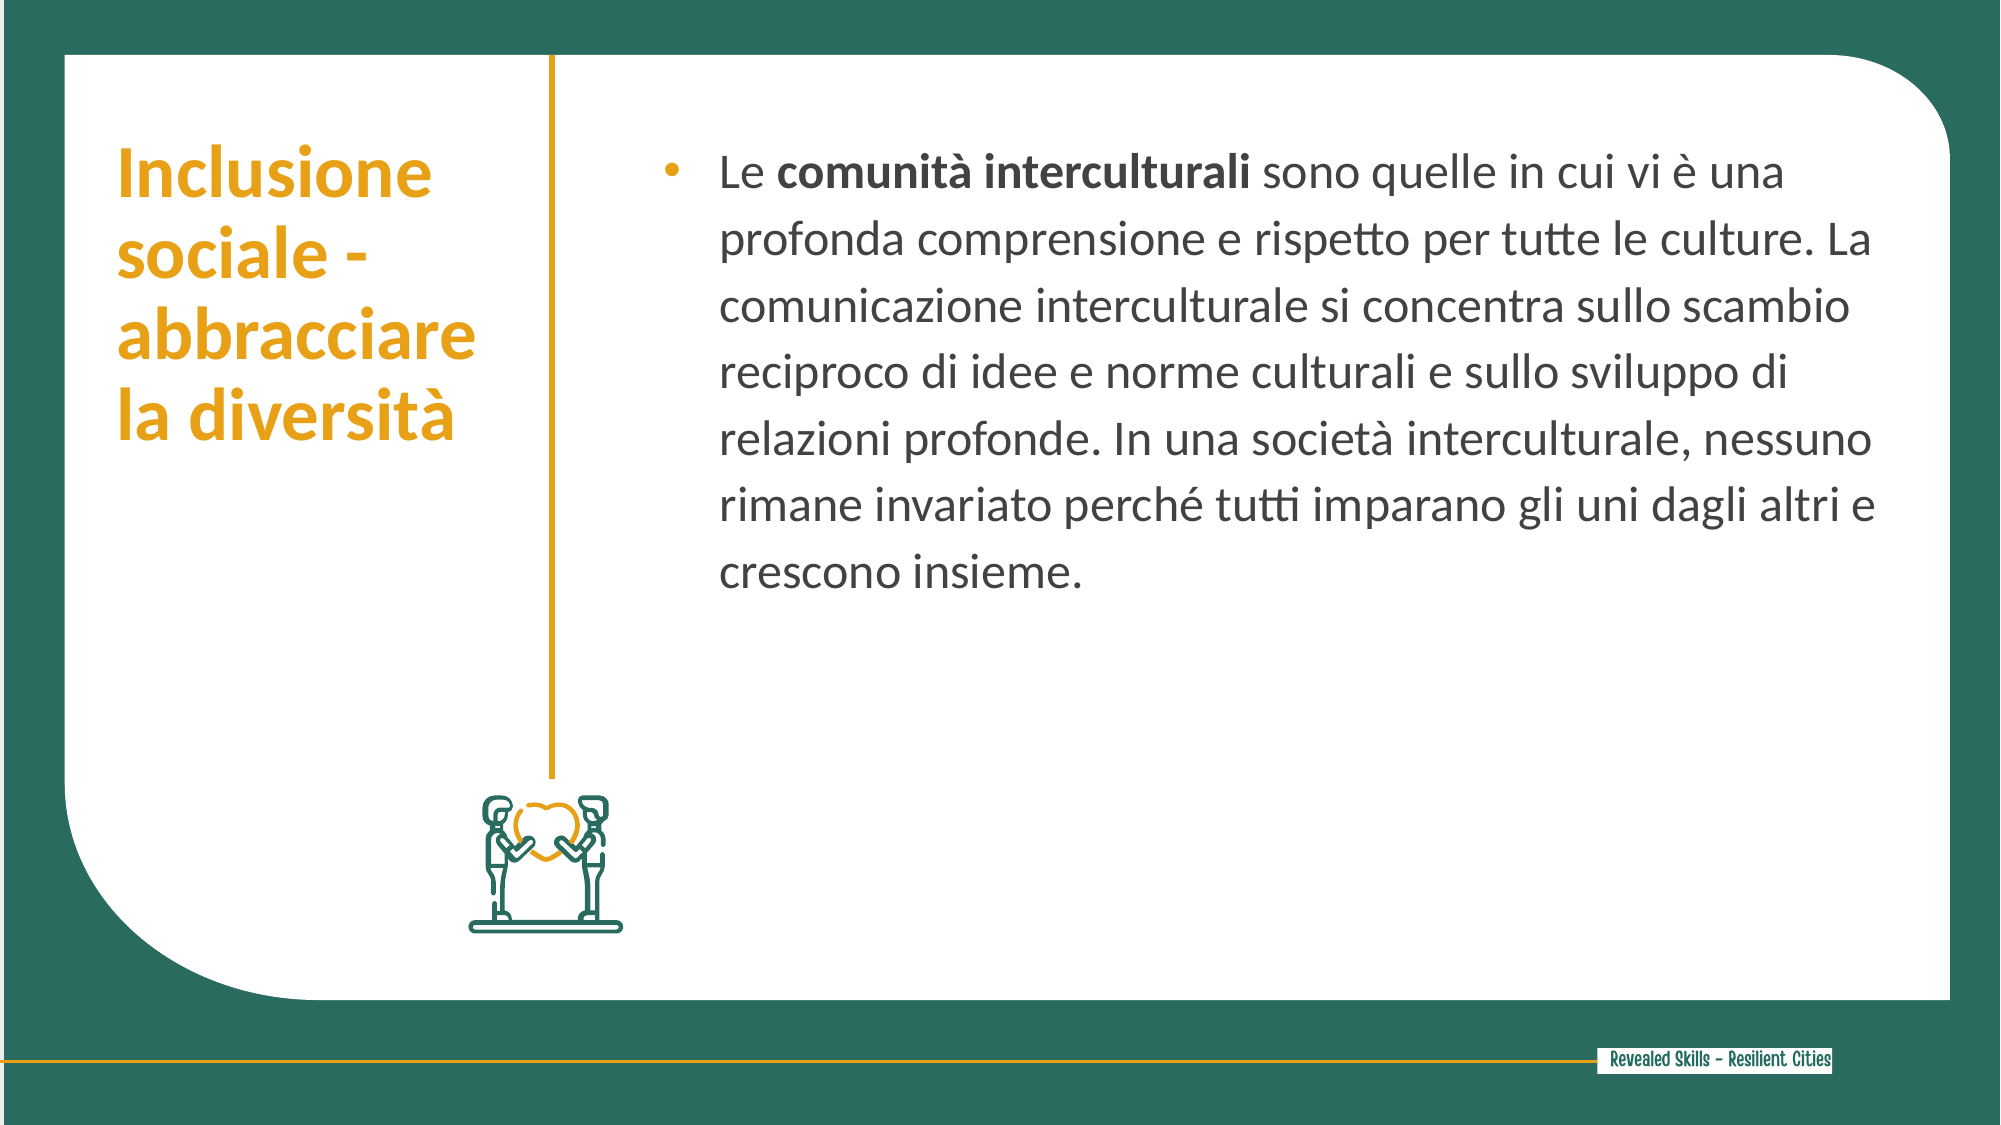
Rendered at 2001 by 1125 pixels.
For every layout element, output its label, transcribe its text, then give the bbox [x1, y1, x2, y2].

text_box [468, 795, 624, 934]
list Inclusione sociale - abbracciare la diversità [100, 124, 502, 257]
picture [1597, 1048, 1833, 1074]
list Le comunità interculturali sono quelle in cui vi è una profonda comprensione e rispetto per tutte le culture. La comunicazione interculturale si concentra sullo scambio reciproco di idee e norme culturali e sullo sviluppo di relazioni profonde. In una società interculturale, nessuno rimane invariato perché tutti imparano gli uni dagli altri e crescono insieme. [648, 124, 1899, 968]
